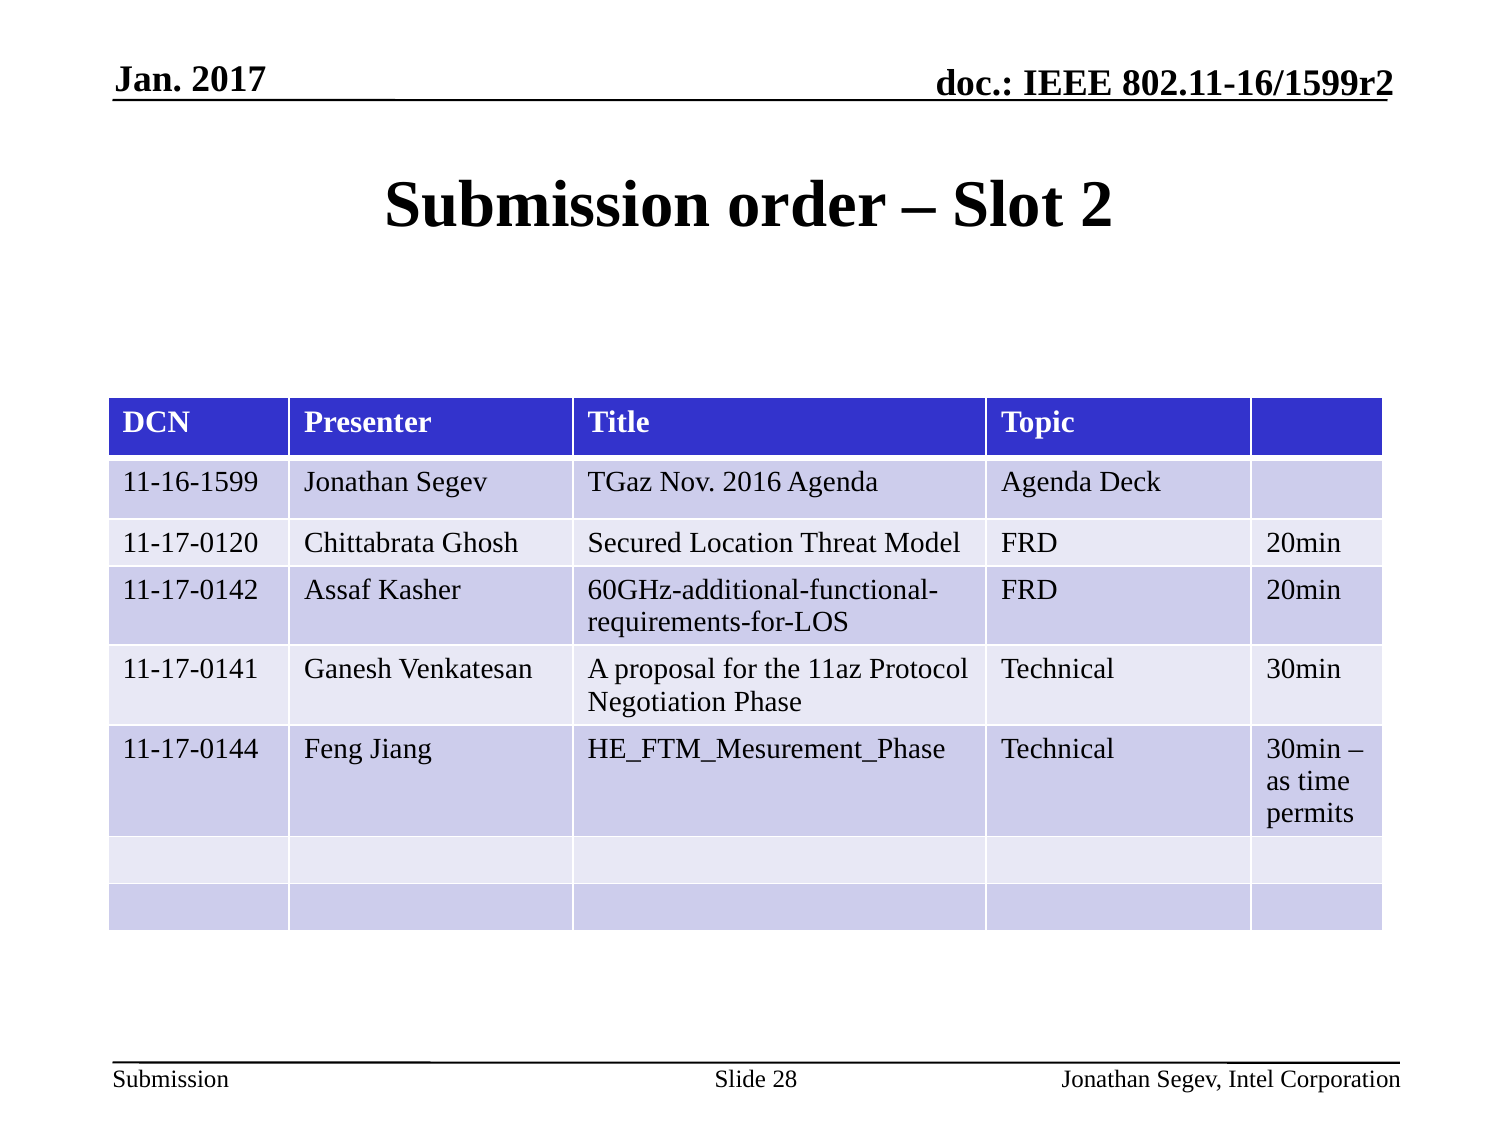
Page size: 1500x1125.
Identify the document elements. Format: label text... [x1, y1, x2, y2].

table_cell 30min – as time permits [1252, 726, 1382, 836]
table_cell [109, 884, 288, 930]
table_cell [290, 837, 572, 883]
table_cell HE_FTM_Mesurement_Phase [574, 726, 985, 836]
table_header Presenter [290, 398, 572, 455]
table_cell [109, 837, 288, 883]
table_cell Agenda Deck [987, 461, 1250, 518]
table_cell FRD [987, 567, 1250, 644]
title Submission order – Slot 2 [112, 112, 1388, 288]
table_cell 11-17-0120 [109, 520, 288, 565]
table_cell [574, 884, 985, 930]
table_cell 11-17-0141 [109, 646, 288, 724]
table_header Title [574, 398, 985, 455]
table_cell Assaf Kasher [290, 567, 572, 644]
table_header [1252, 398, 1382, 455]
table_cell [1252, 461, 1382, 518]
table_cell Feng Jiang [290, 726, 572, 836]
table_cell 11-17-0142 [109, 567, 288, 644]
table_cell 20min [1252, 567, 1382, 644]
table_cell 11-17-0144 [109, 726, 288, 836]
table_cell A proposal for the 11az Protocol Negotiation Phase [574, 646, 985, 724]
table_cell Secured Location Threat Model [574, 520, 985, 565]
table_cell Chittabrata Ghosh [290, 520, 572, 565]
table_header DCN [109, 398, 288, 455]
table_cell [1252, 837, 1382, 883]
table_cell [987, 884, 1250, 930]
table_cell Jonathan Segev [290, 461, 572, 518]
table_cell 11-16-1599 [109, 461, 288, 518]
table_cell FRD [987, 520, 1250, 565]
table_cell Technical [987, 726, 1250, 836]
table_cell [574, 837, 985, 883]
table_cell [1252, 884, 1382, 930]
table_cell [290, 884, 572, 930]
table_cell TGaz Nov. 2016 Agenda [574, 461, 985, 518]
table_cell 30min [1252, 646, 1382, 724]
table_cell Technical [987, 646, 1250, 724]
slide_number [114, 54, 423, 100]
table_cell Ganesh Venkatesan [290, 646, 572, 724]
slide_number Slide 28 [712, 1061, 800, 1123]
table_cell [987, 837, 1250, 883]
table_cell 60GHz-additional-functional-requirements-for-LOS [574, 567, 985, 644]
footer Jonathan Segev, Intel Corporation [878, 1061, 1402, 1093]
table_header Topic [987, 398, 1250, 455]
table_cell 20min [1252, 520, 1382, 565]
